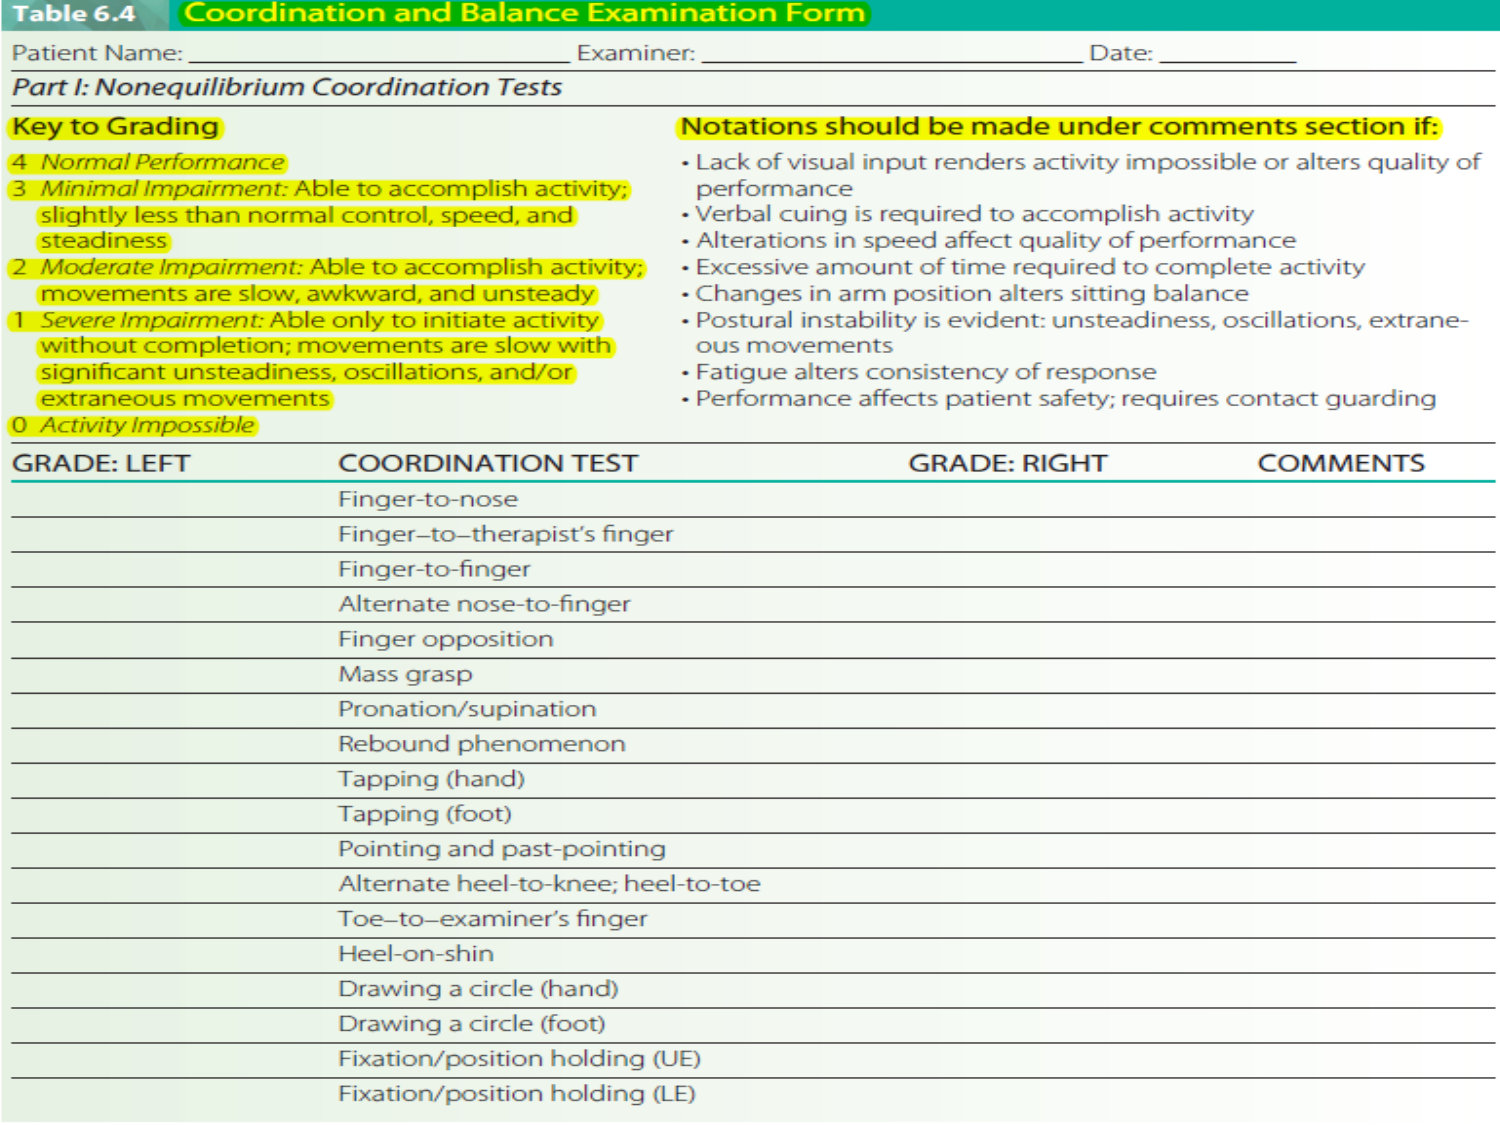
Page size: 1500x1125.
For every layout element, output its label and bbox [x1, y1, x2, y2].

list [0, 0, 1500, 1125]
